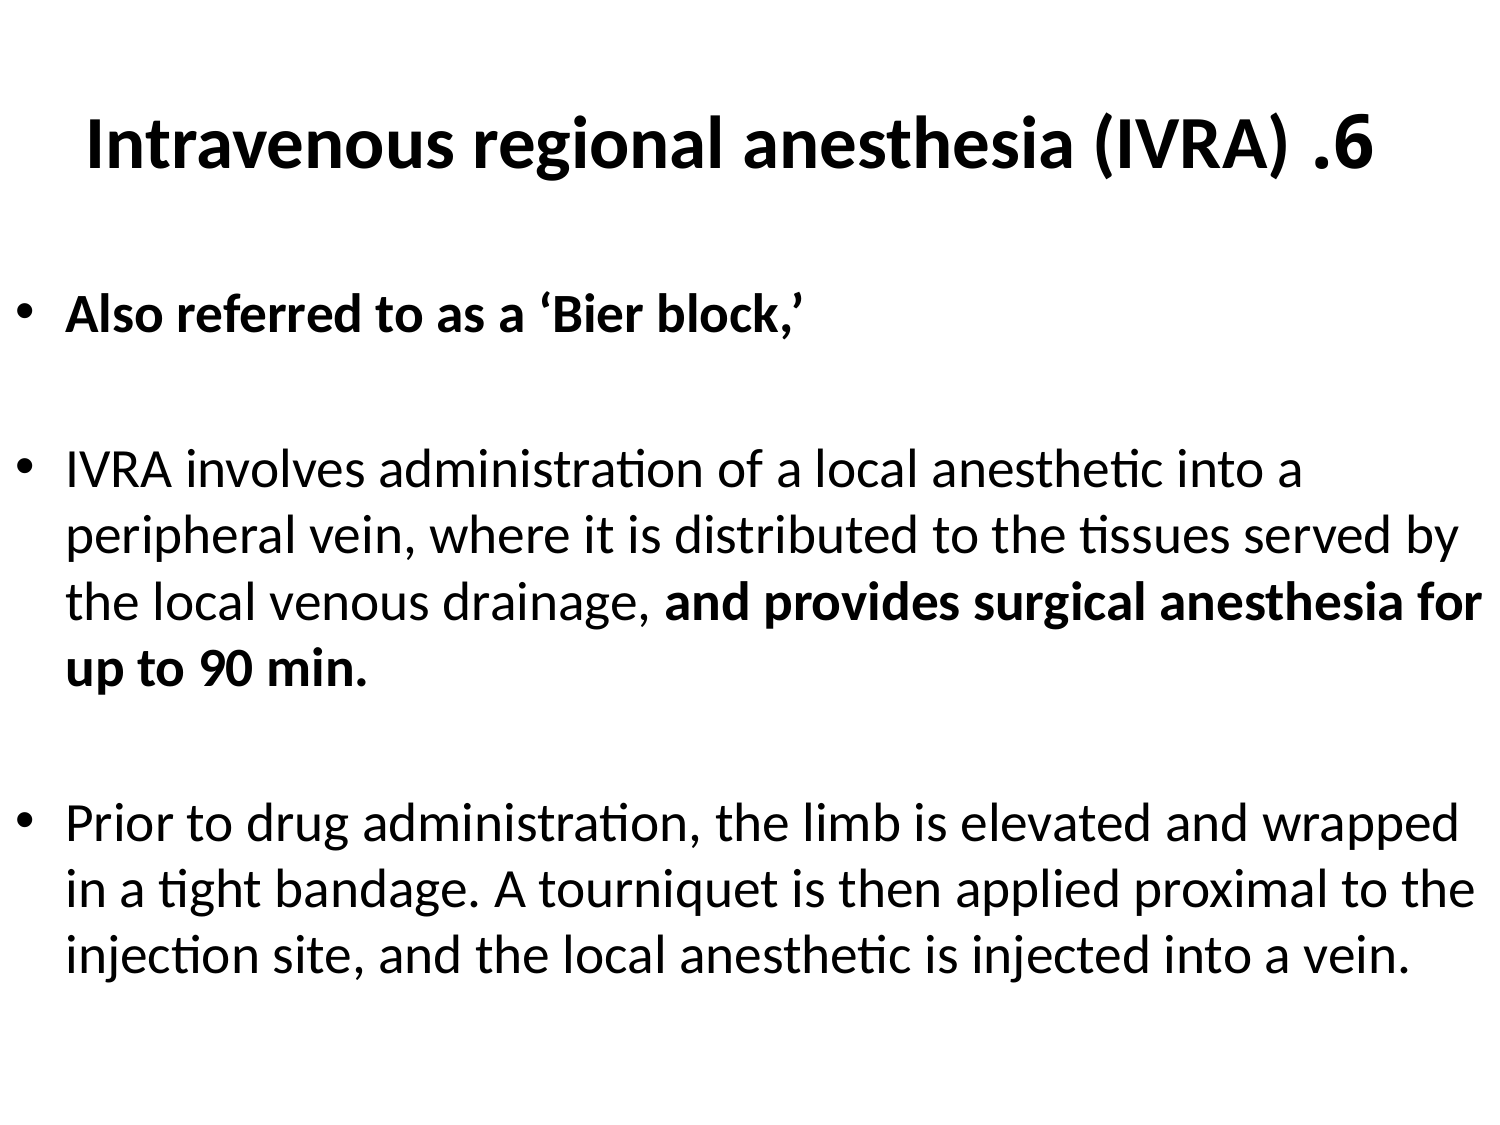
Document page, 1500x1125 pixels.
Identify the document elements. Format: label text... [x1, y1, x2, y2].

list Also referred to as a ‘Bier block,’ IVRA involves administration of a local anesthetic into a peripheral vein, where it is distributed to the tissues served by the local venous drainage, and provides surgical anesthesia for up to 90 min. Prior to drug administration, the limb is elevated and wrapped in a tight bandage. A tourniquet is then applied proximal to the injection site, and the local anesthetic is injected into a vein. [0, 269, 1500, 1059]
title 6. Intravenous regional anesthesia (IVRA) [35, 45, 1425, 233]
